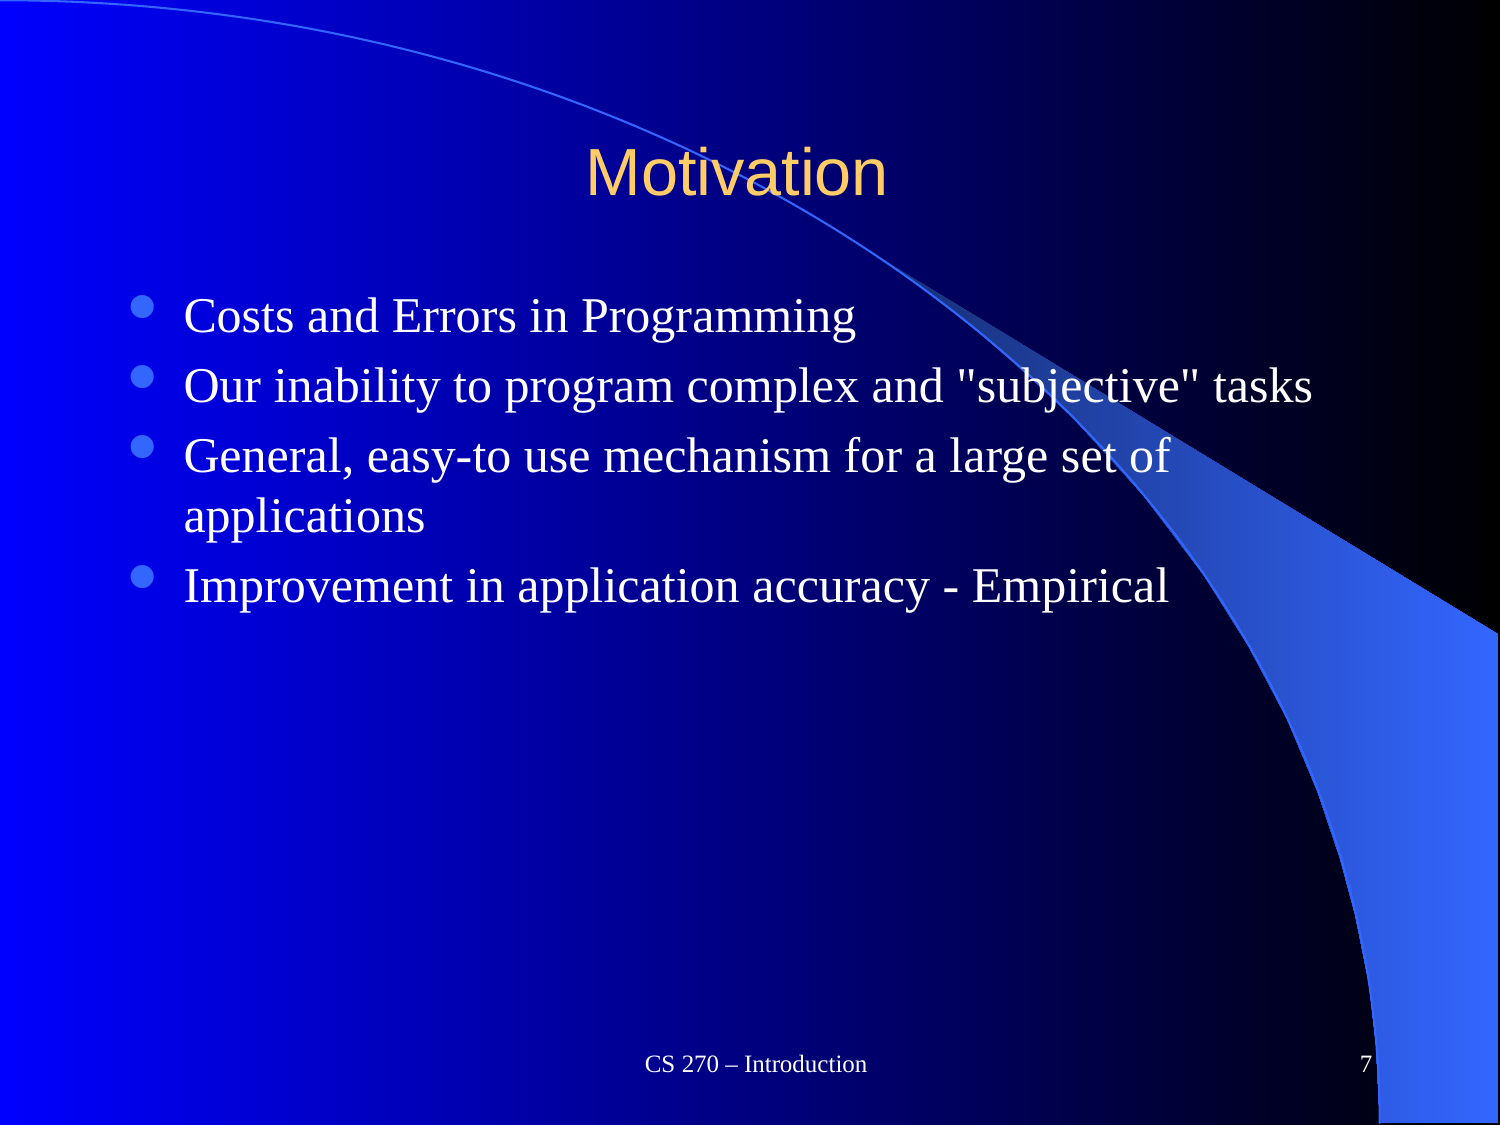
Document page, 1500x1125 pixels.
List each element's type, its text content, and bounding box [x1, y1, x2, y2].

title Motivation [99, 99, 1376, 238]
slide_number 7 [1074, 1024, 1388, 1101]
footer CS 270 – Introduction [474, 1024, 1038, 1101]
list Costs and Errors in Programming Our inability to program complex and "subjective" tasks General, easy-to use mechanism for a large set of applications Improvement in application accuracy - Empirical [112, 274, 1388, 1001]
